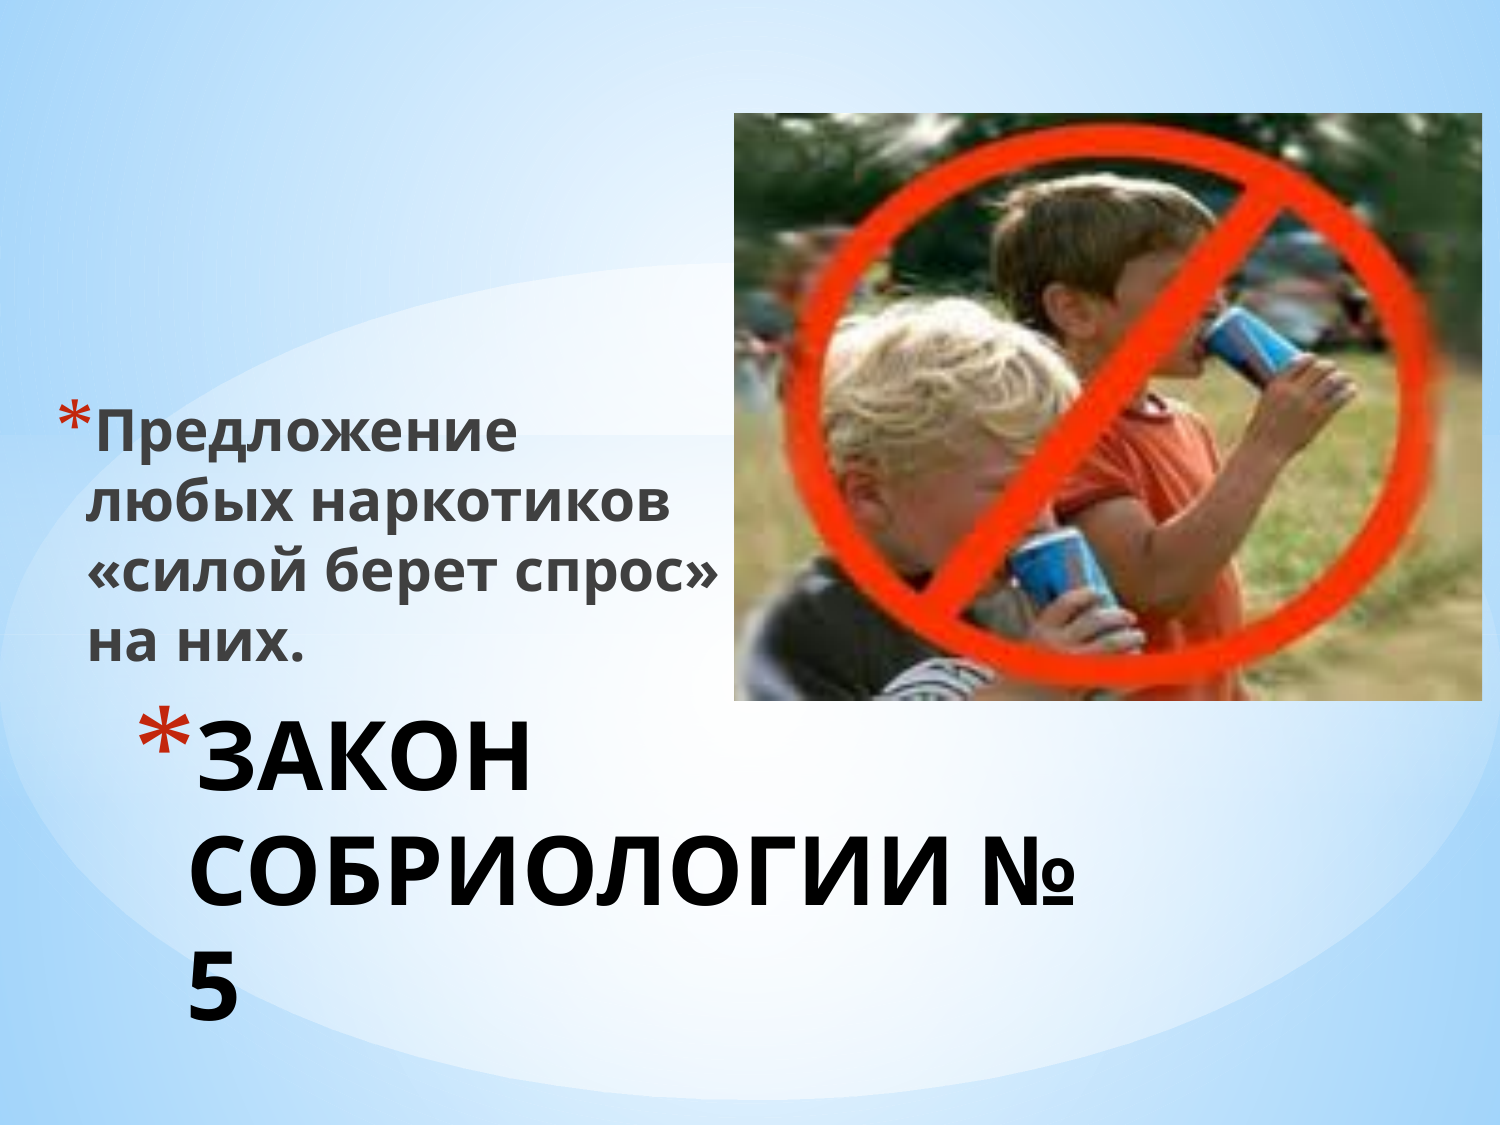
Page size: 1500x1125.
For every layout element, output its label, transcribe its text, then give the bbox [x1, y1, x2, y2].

picture [733, 113, 1483, 701]
title ЗАКОН СОБРИОЛОГИИ № 5 [119, 732, 1167, 1047]
list Предложение любых наркотиков «силой берет спрос» на них. [41, 165, 727, 681]
